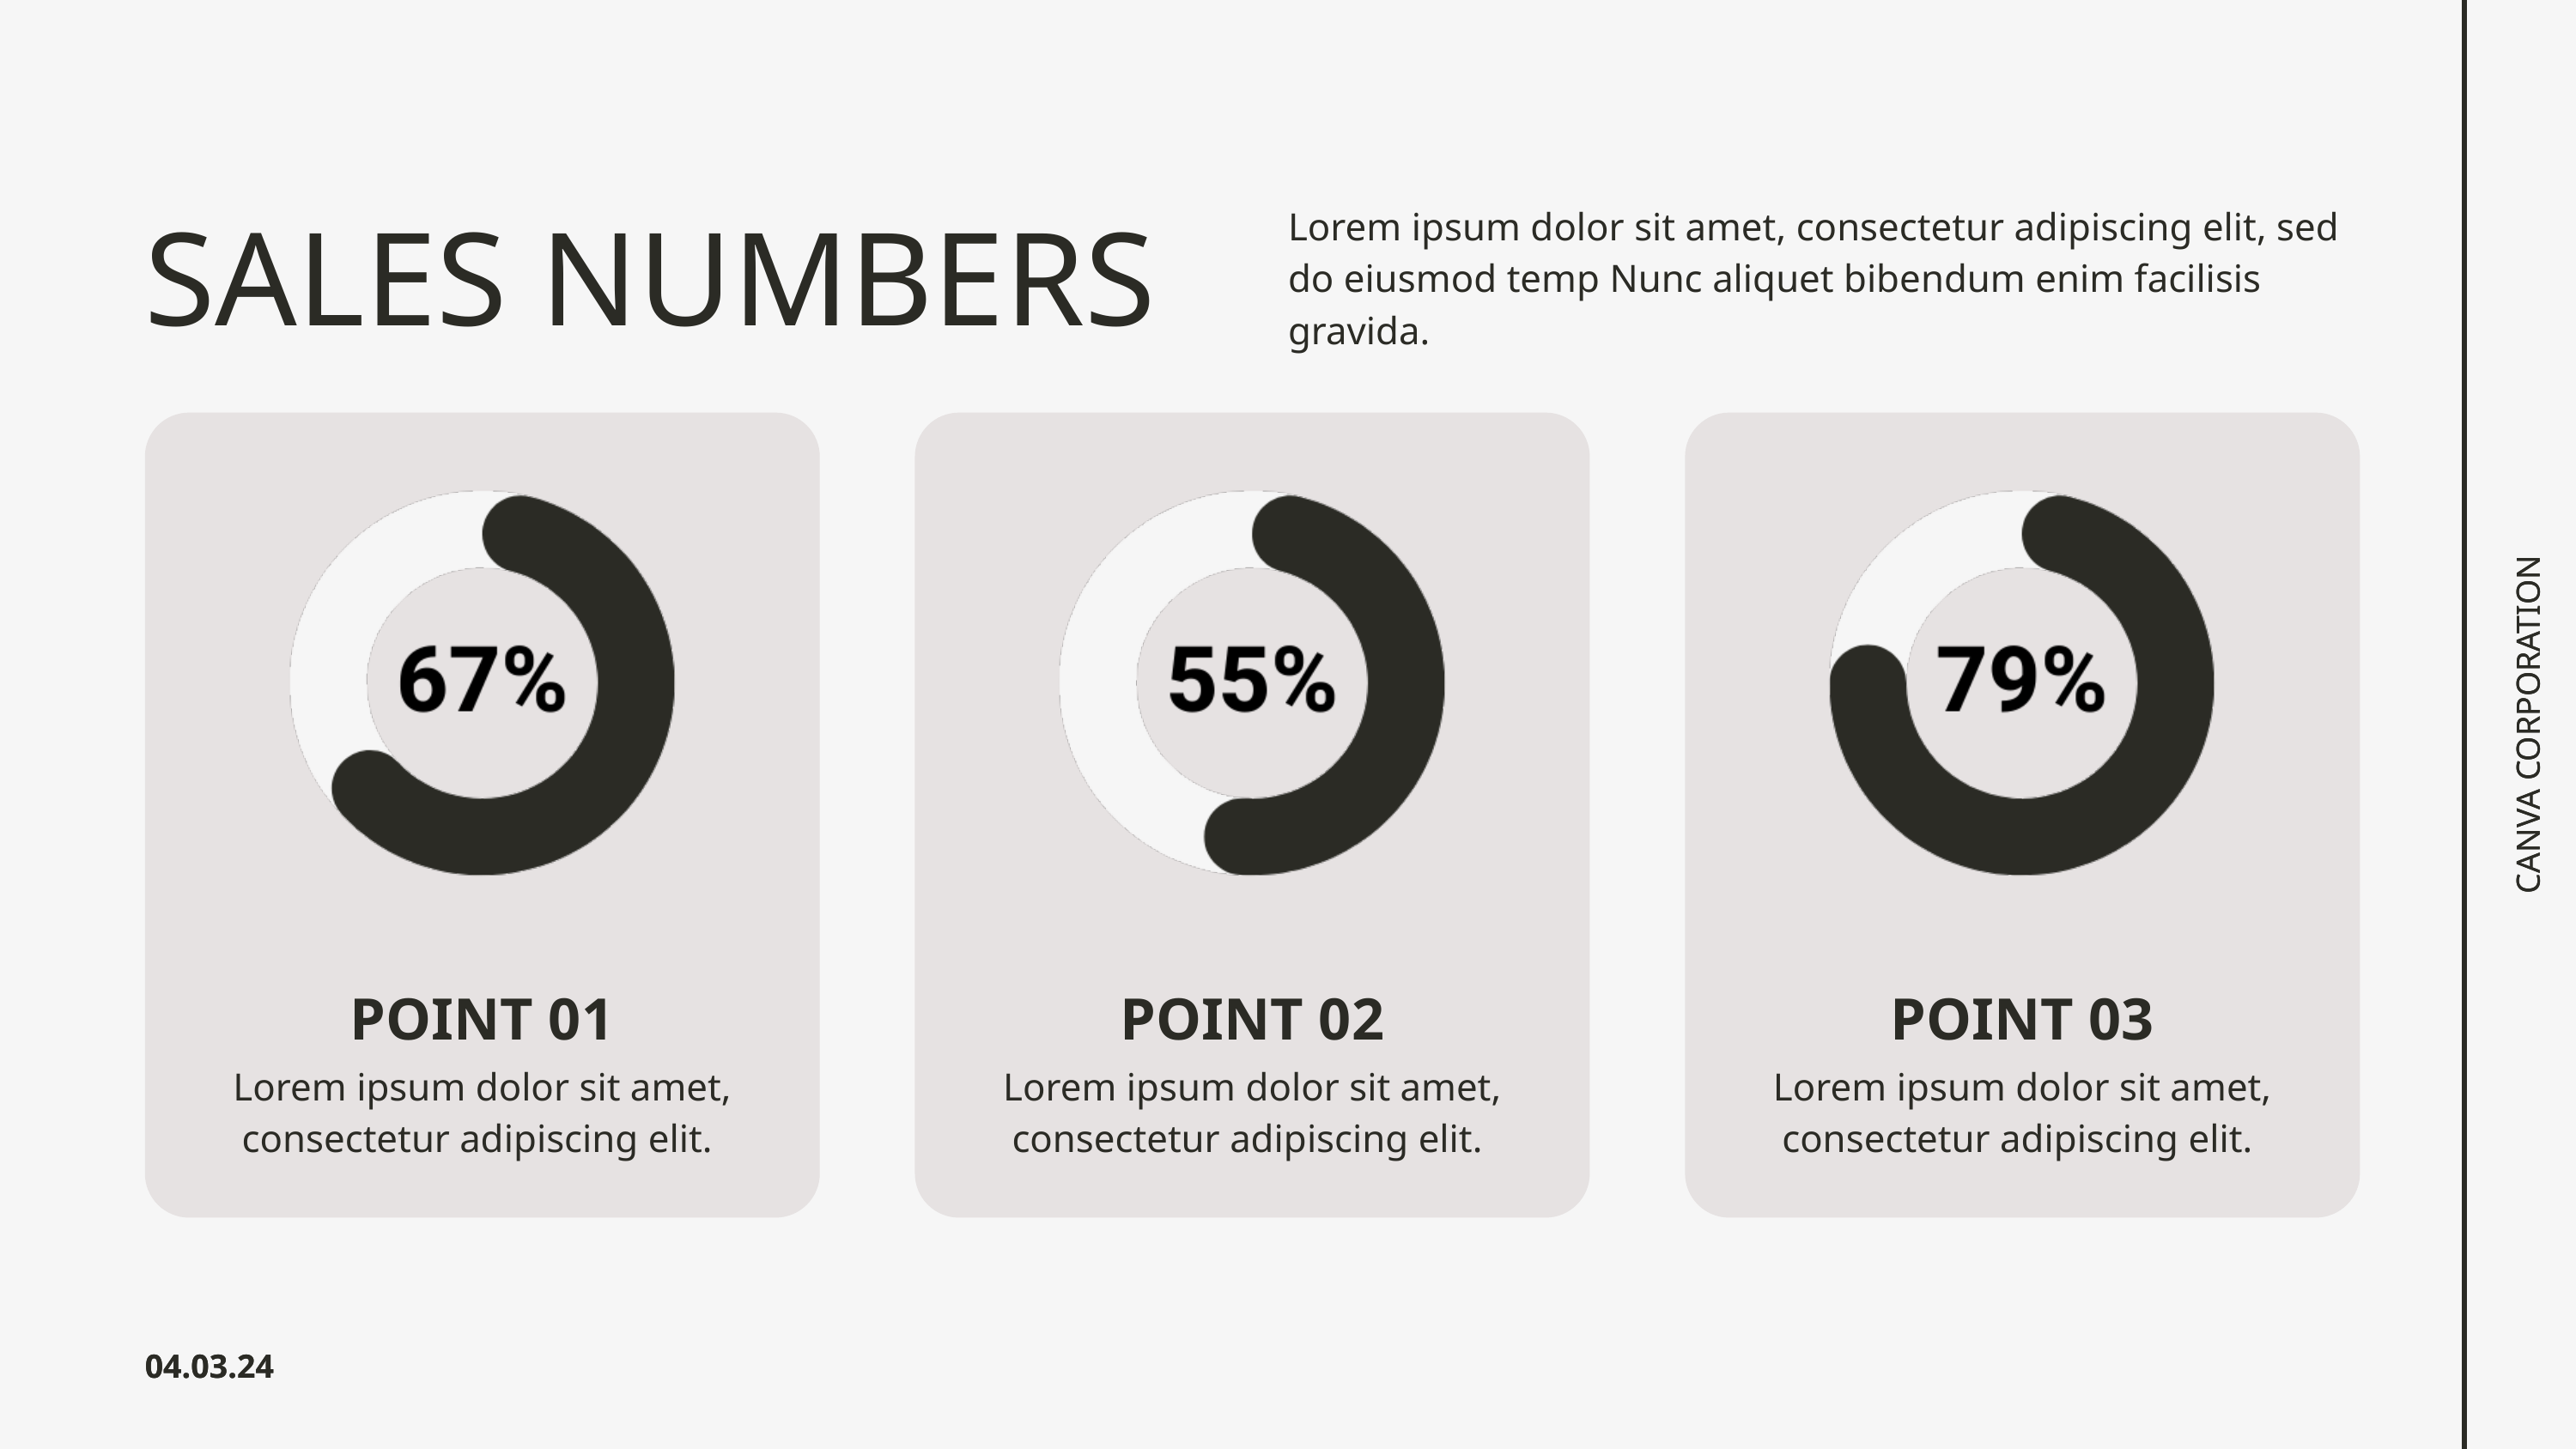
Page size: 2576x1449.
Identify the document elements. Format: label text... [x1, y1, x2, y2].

picture [1021, 452, 1484, 914]
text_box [1685, 412, 2360, 1218]
picture [251, 452, 714, 914]
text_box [144, 412, 820, 1218]
text_box Lorem ipsum dolor sit amet, consectetur adipiscing elit, sed do eiusmod temp Nunc aliquet bibendum enim facilisis gravida. [1288, 196, 2360, 352]
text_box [914, 412, 1590, 1218]
picture [1791, 452, 2254, 914]
text_box CANVA CORPORATION [2501, 0, 2547, 1449]
text_box SALES NUMBERS [144, 173, 1444, 352]
text_box 04.03.24 [144, 1337, 915, 1385]
